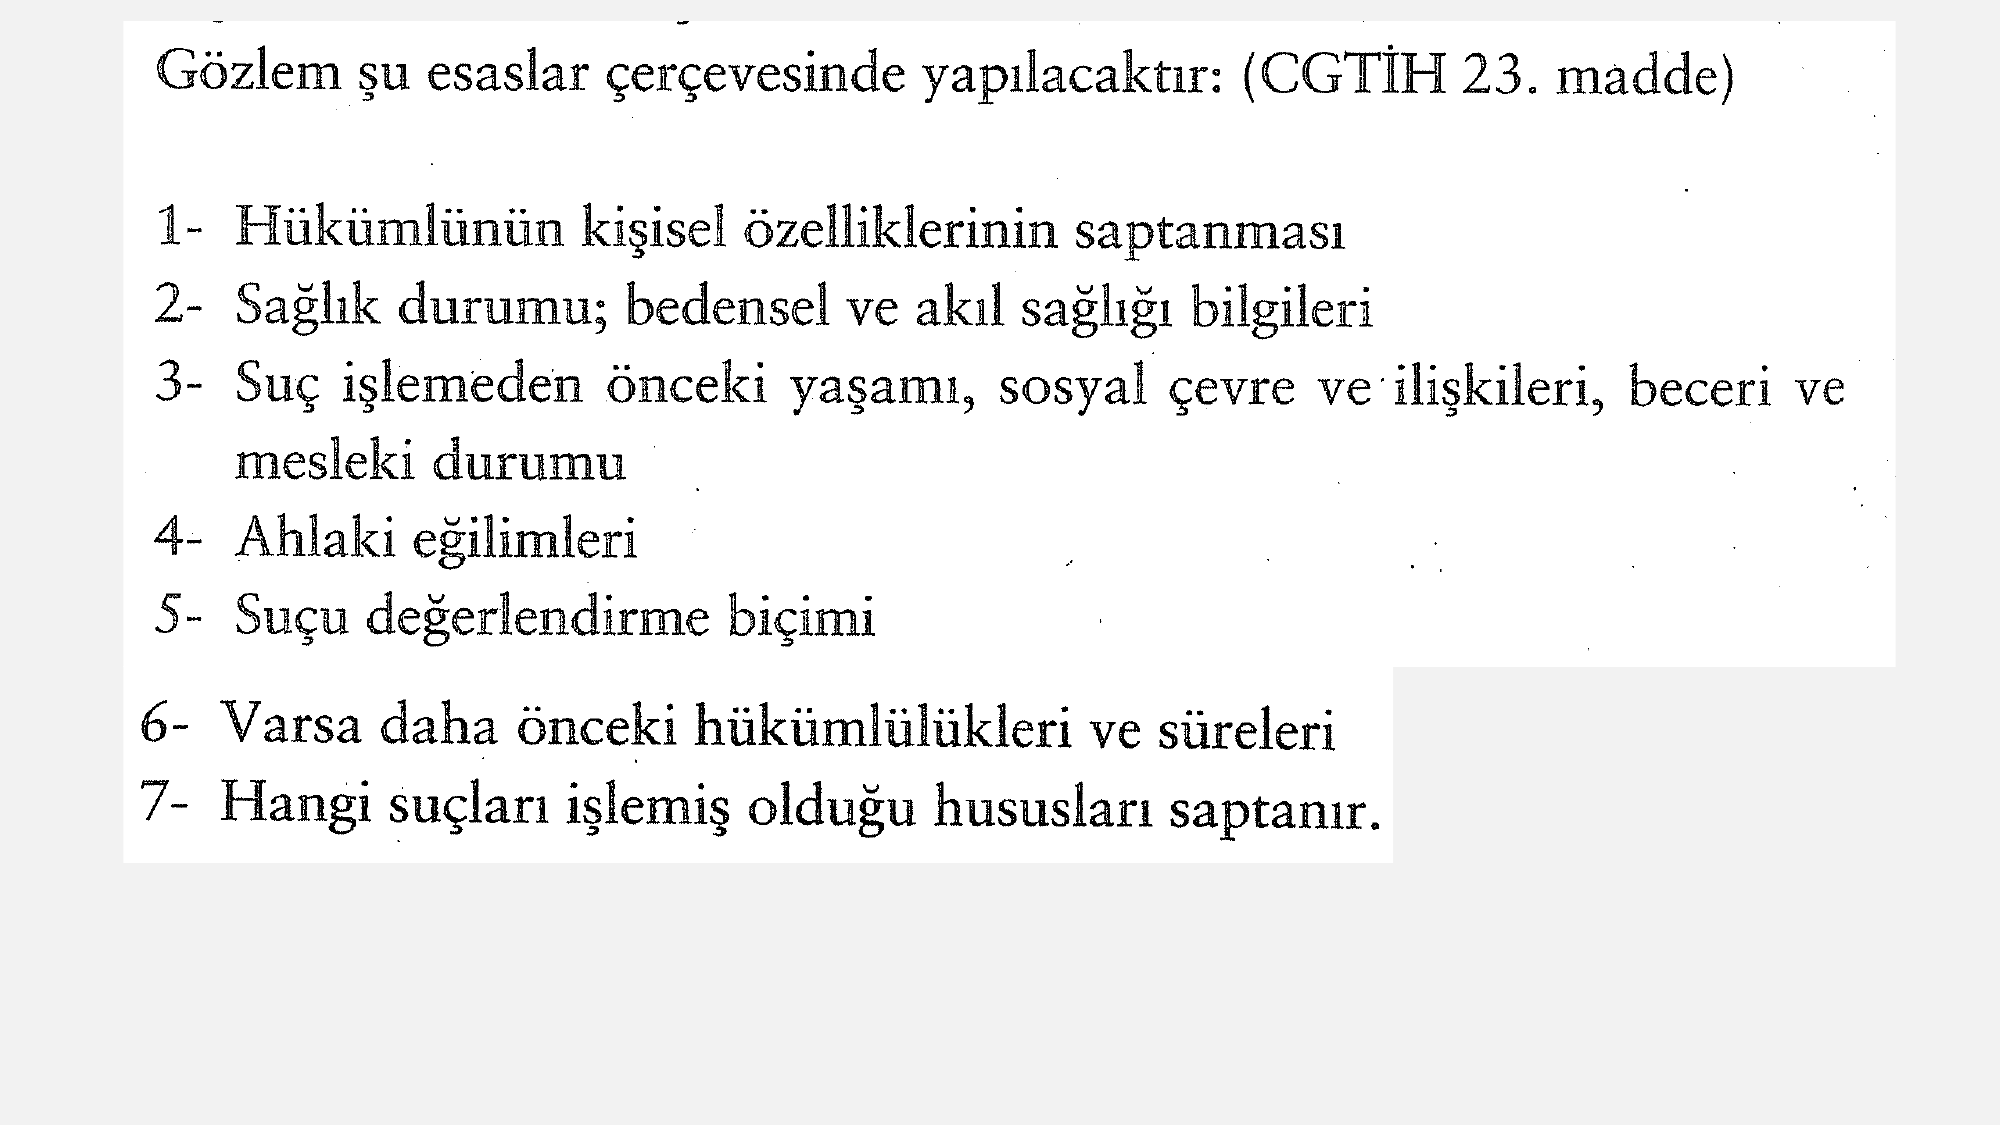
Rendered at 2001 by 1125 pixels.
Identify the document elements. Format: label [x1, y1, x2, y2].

picture [123, 21, 1896, 863]
